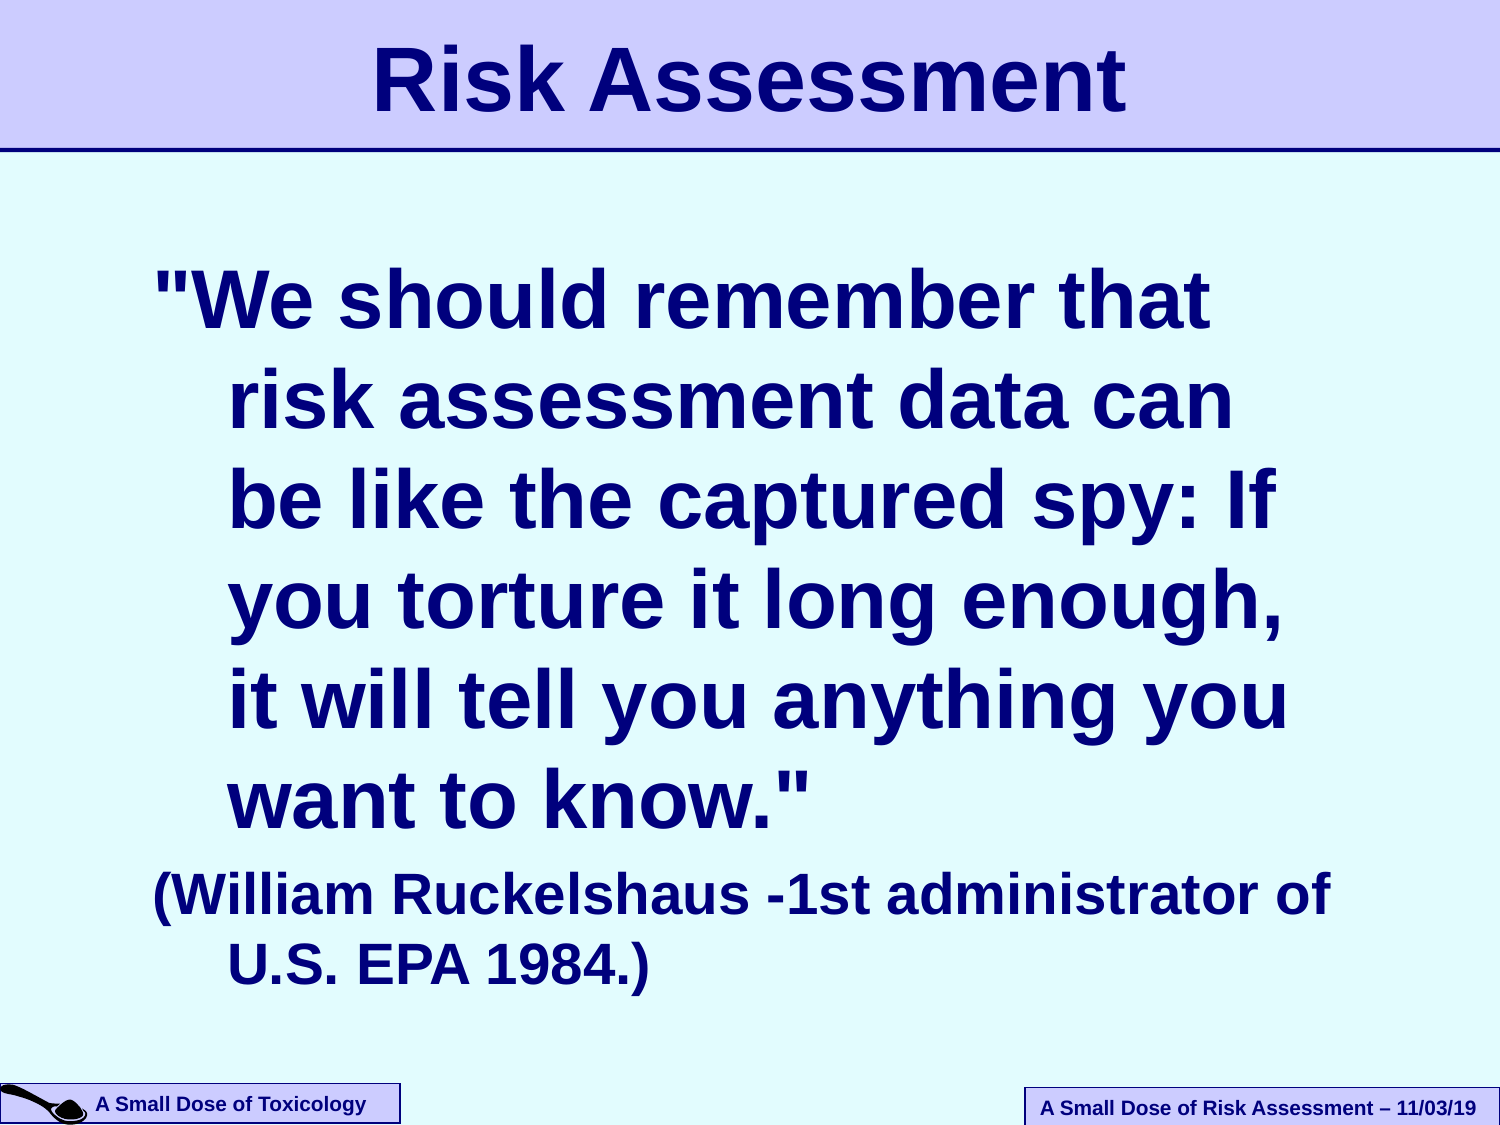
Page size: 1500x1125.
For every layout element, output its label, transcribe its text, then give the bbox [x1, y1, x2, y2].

text_box "We should remember that risk assessment data can be like the captured spy: If you torture it long enough, it will tell you anything you want to know." (William Ruckelshaus -1st administrator of U.S. EPA 1984.) [137, 237, 1350, 1004]
title Risk Assessment [24, 12, 1476, 138]
